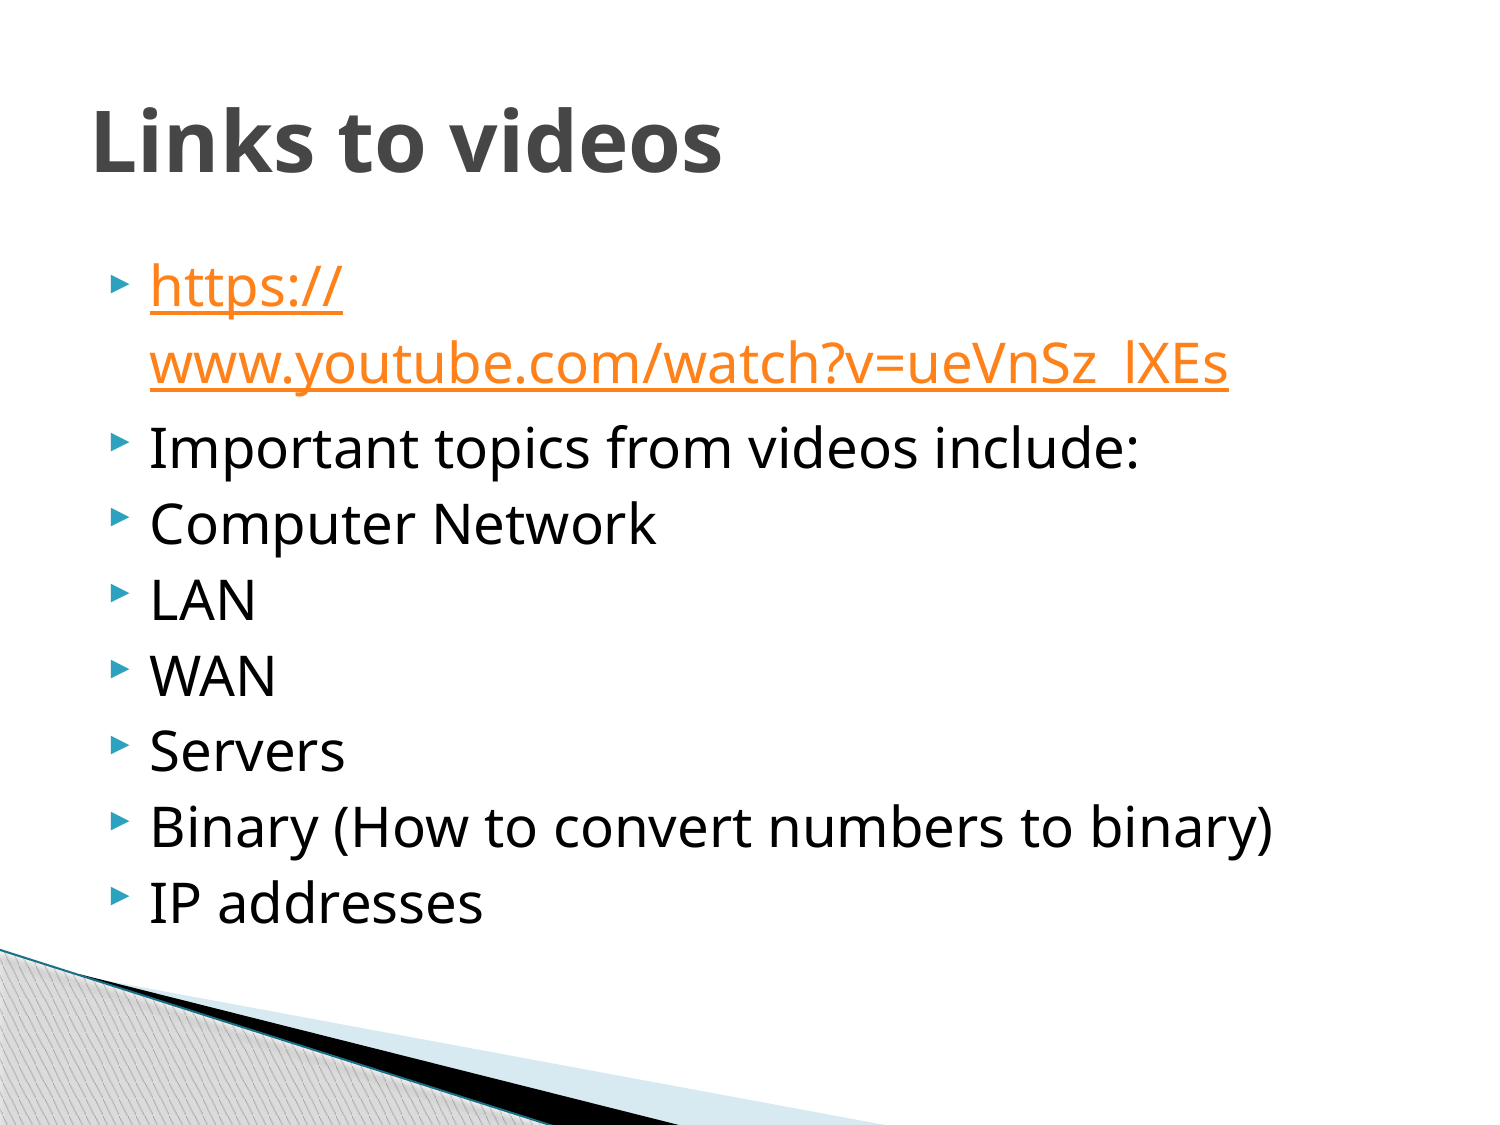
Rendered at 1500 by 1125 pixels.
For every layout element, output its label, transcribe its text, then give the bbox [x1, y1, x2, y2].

title Links to videos [75, 45, 1425, 233]
list https://www.youtube.com/watch?v=ueVnSz_lXEs Important topics from videos include: Computer Network LAN WAN Servers Binary (How to convert numbers to binary) IP addresses [75, 243, 1425, 986]
